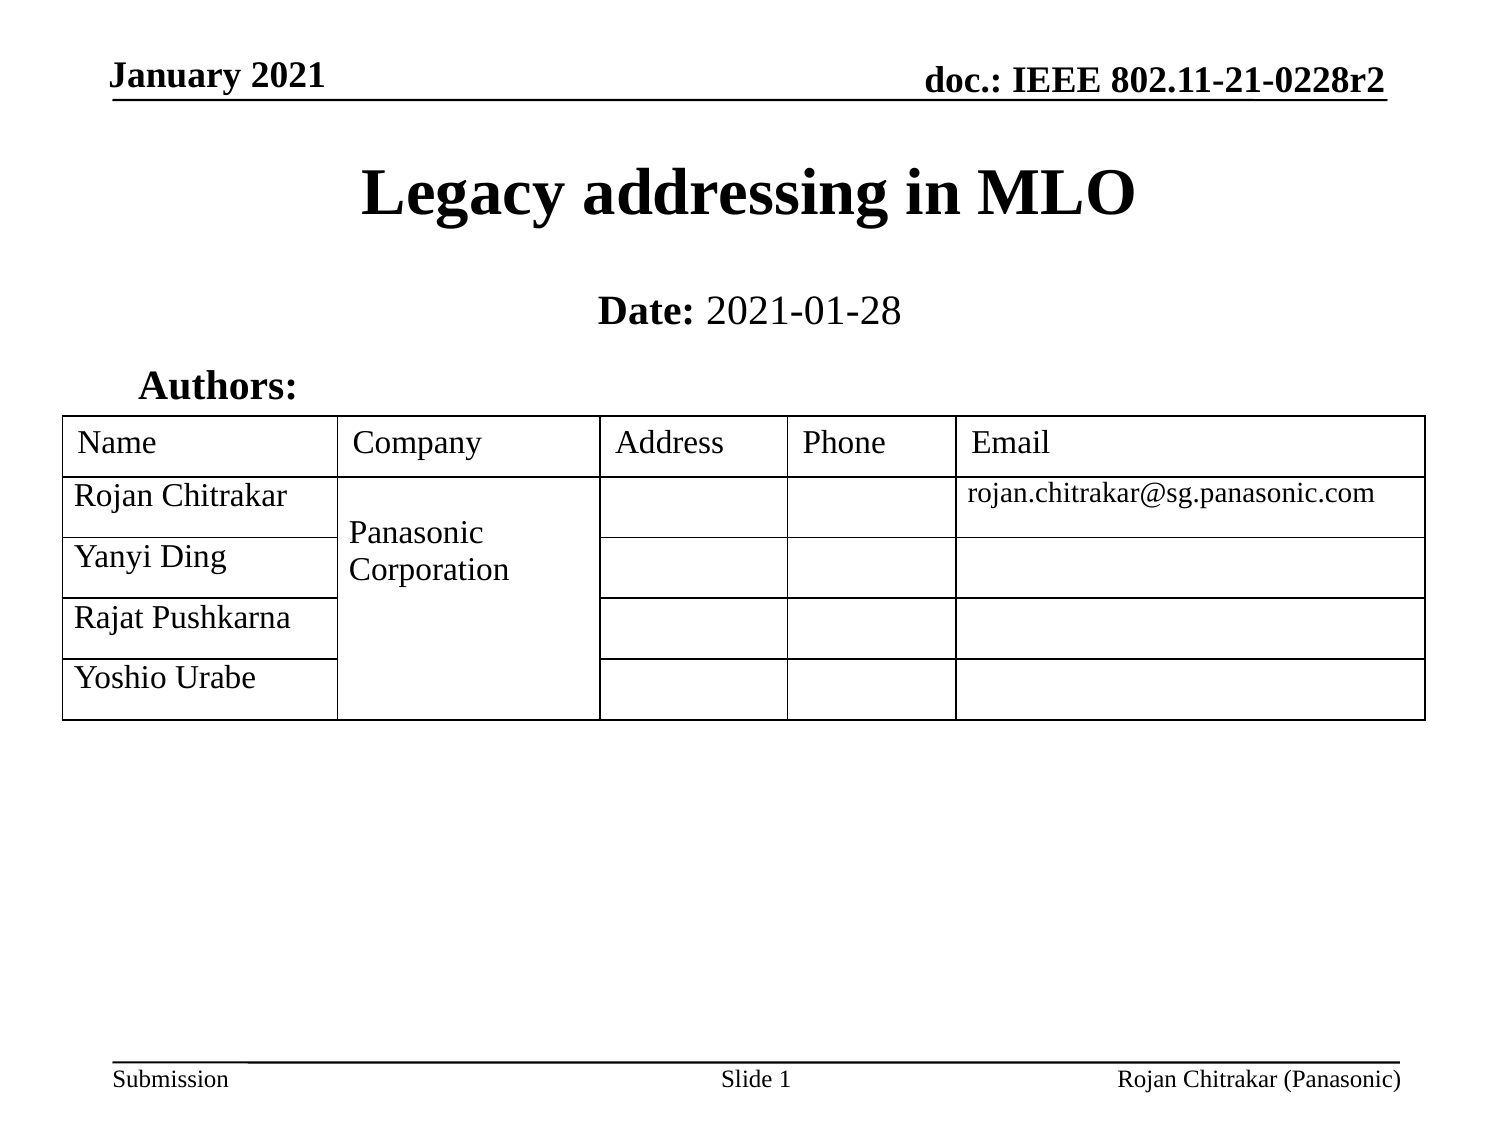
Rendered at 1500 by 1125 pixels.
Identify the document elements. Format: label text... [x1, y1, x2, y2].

table_cell [788, 478, 955, 537]
table_header Company [338, 417, 599, 476]
table_cell [957, 599, 1424, 658]
table_cell Rojan Chitrakar [63, 478, 337, 537]
table_header Name [63, 417, 337, 476]
table_cell [601, 478, 787, 537]
table_cell [601, 538, 787, 597]
table_header Address [601, 417, 787, 476]
table_cell [788, 599, 955, 658]
table_cell [788, 660, 955, 719]
table_cell [601, 599, 787, 658]
table_cell Rajat Pushkarna [63, 599, 337, 658]
footer Rojan Chitrakar (Panasonic) [949, 1061, 1402, 1093]
table_cell [957, 538, 1424, 597]
list Date: 2021-01-28 [112, 275, 1388, 338]
table_cell Panasonic Corporation [338, 478, 599, 719]
table_cell [601, 660, 787, 719]
title Legacy addressing in MLO [112, 99, 1388, 275]
table_cell Yanyi Ding [63, 538, 337, 597]
table_cell [957, 660, 1424, 719]
table_cell Yoshio Urabe [63, 660, 337, 719]
table_cell rojan.chitrakar@sg.panasonic.com [957, 478, 1424, 537]
table_header Email [957, 417, 1424, 476]
table_header Phone [788, 417, 955, 476]
table_cell [788, 538, 955, 597]
text_box Authors: [112, 349, 350, 413]
slide_number Slide 1 [712, 1061, 800, 1093]
